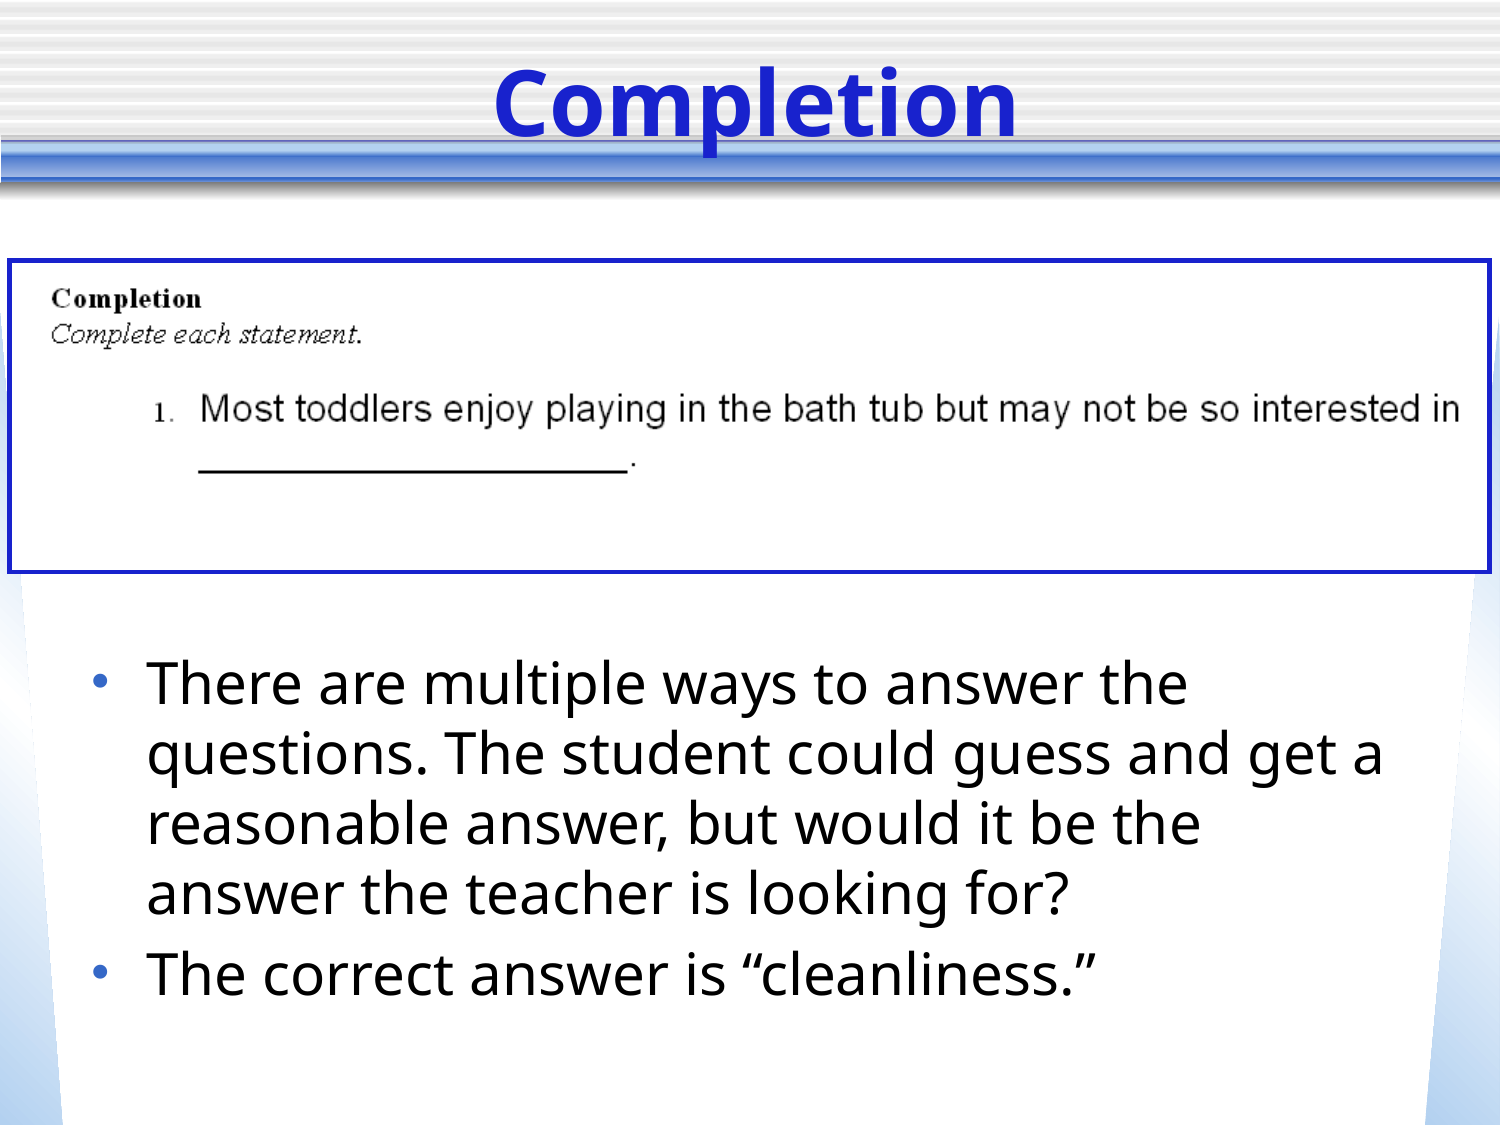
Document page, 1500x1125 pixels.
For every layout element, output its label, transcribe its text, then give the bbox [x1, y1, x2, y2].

title Completion [24, 12, 1488, 188]
list There are multiple ways to answer the questions. The student could guess and get a reasonable answer, but would it be the answer the teacher is looking for? The correct answer is “cleanliness.” [74, 578, 1426, 1125]
picture [11, 262, 1488, 571]
picture [0, 0, 1500, 135]
